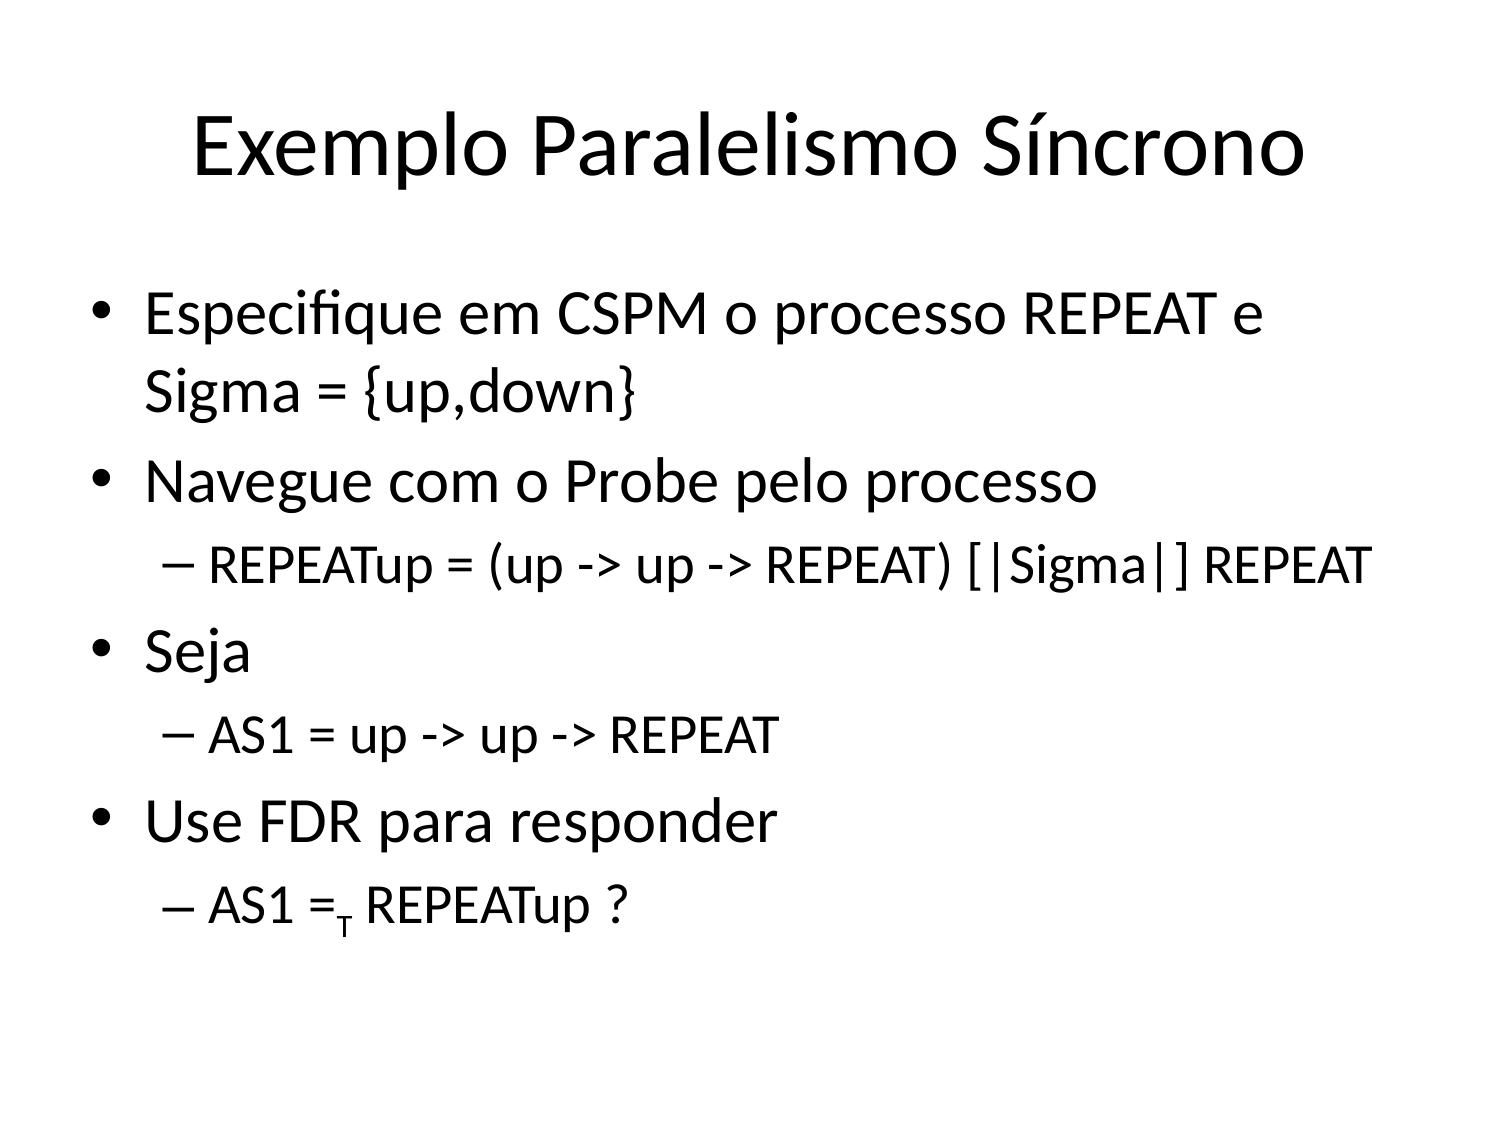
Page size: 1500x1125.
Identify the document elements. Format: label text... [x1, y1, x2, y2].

list Especifique em CSPM o processo REPEAT e Sigma = {up,down} Navegue com o Probe pelo processo REPEATup = (up -> up -> REPEAT) [|Sigma|] REPEAT Seja AS1 = up -> up -> REPEAT Use FDR para responder AS1 =T REPEATup ? [75, 262, 1425, 1005]
title Exemplo Paralelismo Síncrono [75, 45, 1425, 233]
